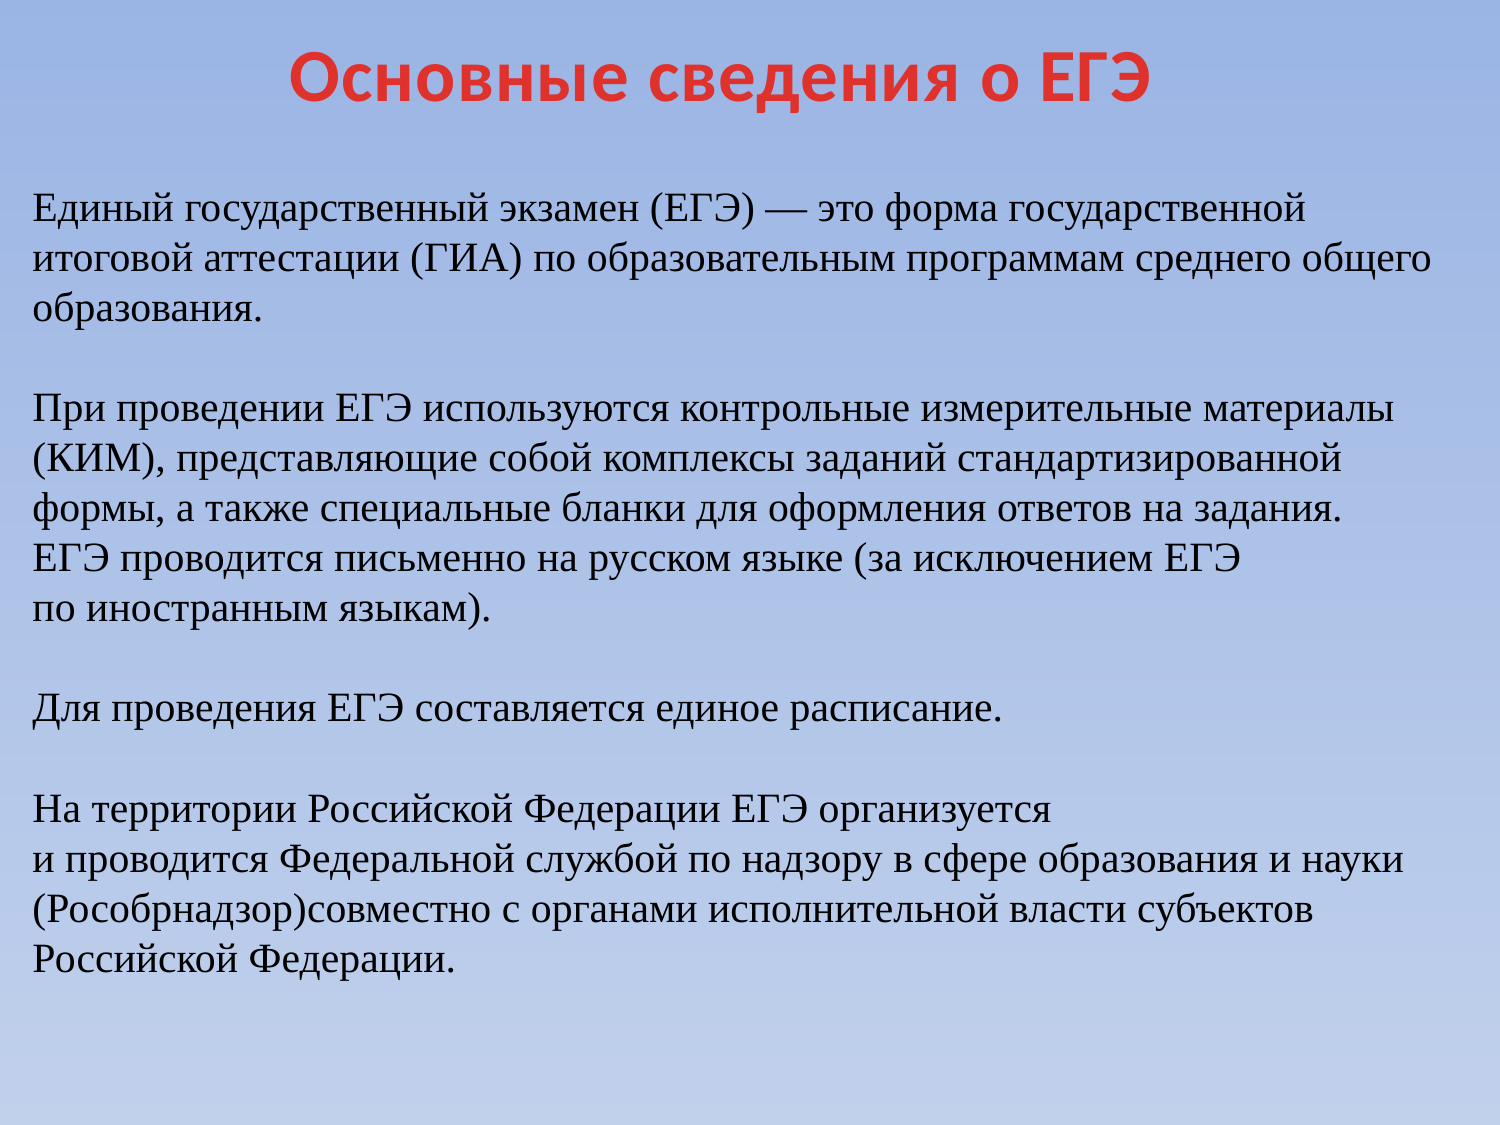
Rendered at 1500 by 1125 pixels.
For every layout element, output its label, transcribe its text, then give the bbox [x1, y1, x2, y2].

text_box Основные сведения о ЕГЭ [29, 19, 1413, 125]
text_box Единый государственный экзамен (ЕГЭ) — это форма государственной итоговой аттестации (ГИА) по образовательным программам среднего общего образования. При проведении ЕГЭ используются контрольные измерительные материалы (КИМ), представляющие собой комплексы заданий стандартизированной формы, а также специальные бланки для оформления ответов на задания. ЕГЭ проводится письменно на русском языке (за исключением ЕГЭ по иностранным языкам). Для проведения ЕГЭ составляется единое расписание. На территории Российской Федерации ЕГЭ организуется и проводится Федеральной службой по надзору в сфере образования и науки (Рособрнадзор)совместно с органами исполнительной власти субъектов Российской Федерации. [17, 172, 1483, 1038]
